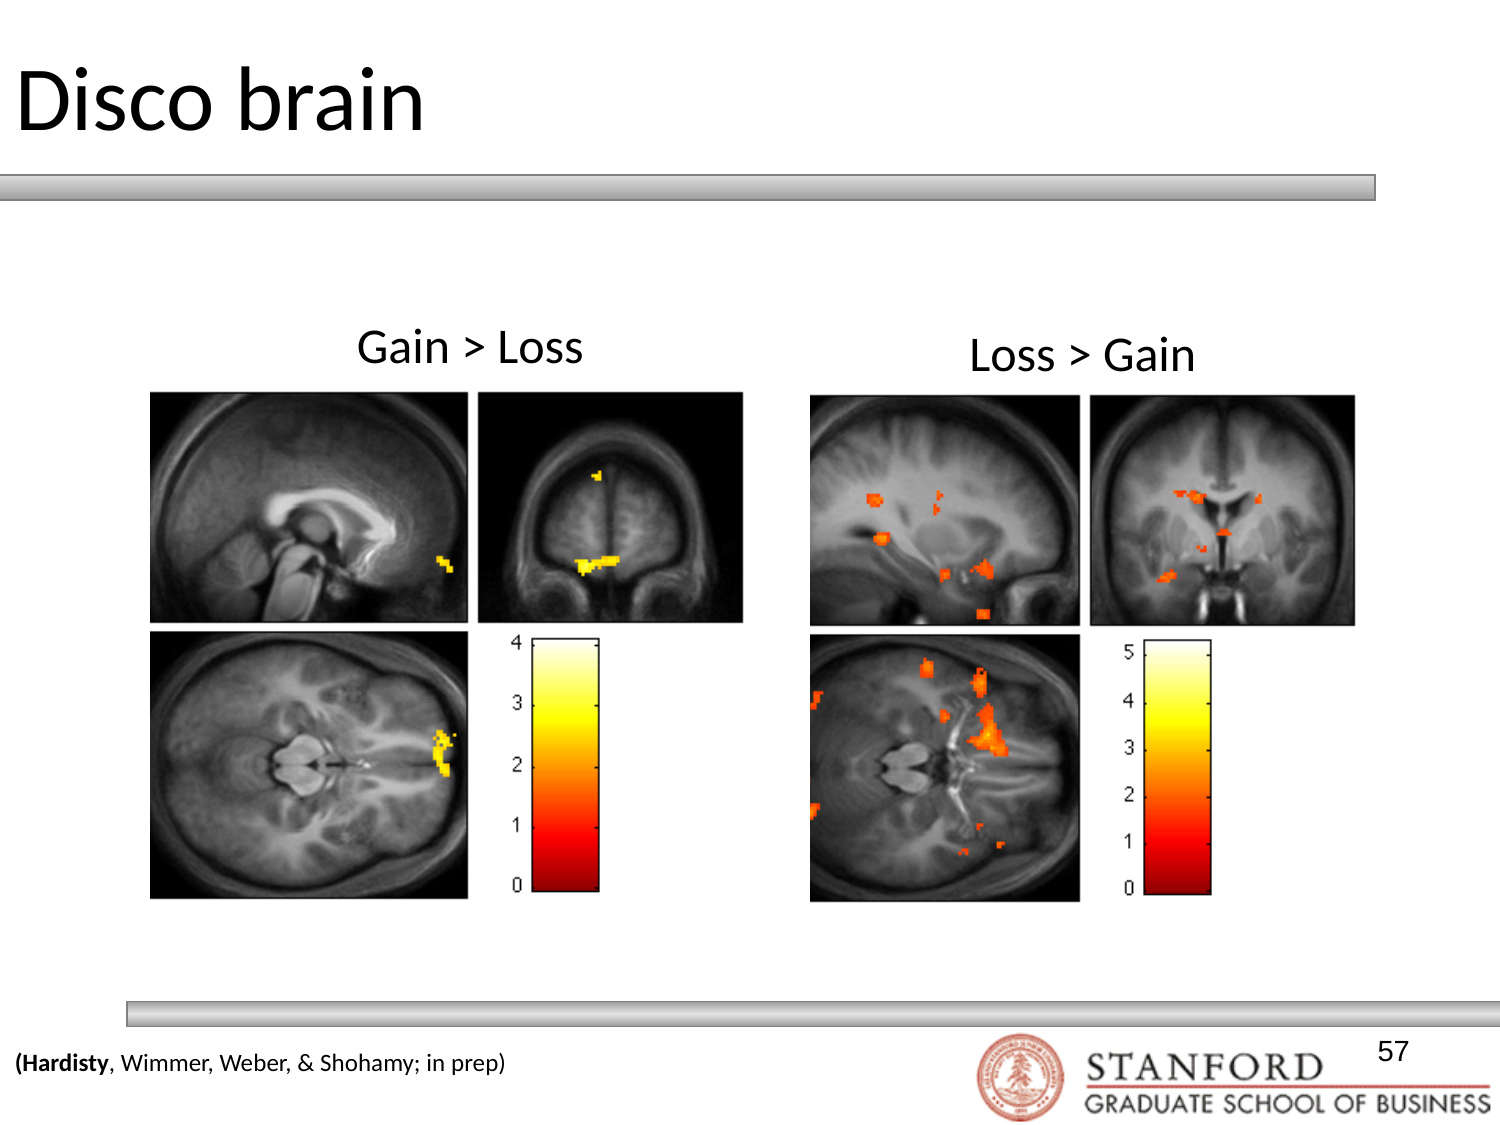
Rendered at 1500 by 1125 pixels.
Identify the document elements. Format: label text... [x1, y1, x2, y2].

title Disco brain [0, 0, 1376, 188]
picture [149, 374, 1423, 919]
text_box Loss > Gain [954, 314, 1212, 376]
text_box Gain > Loss [341, 306, 599, 373]
picture [962, 1027, 1500, 1125]
text_box (Hardisty, Wimmer, Weber, & Shohamy; in prep) [0, 1039, 813, 1084]
slide_number 57 [1074, 1024, 1426, 1103]
